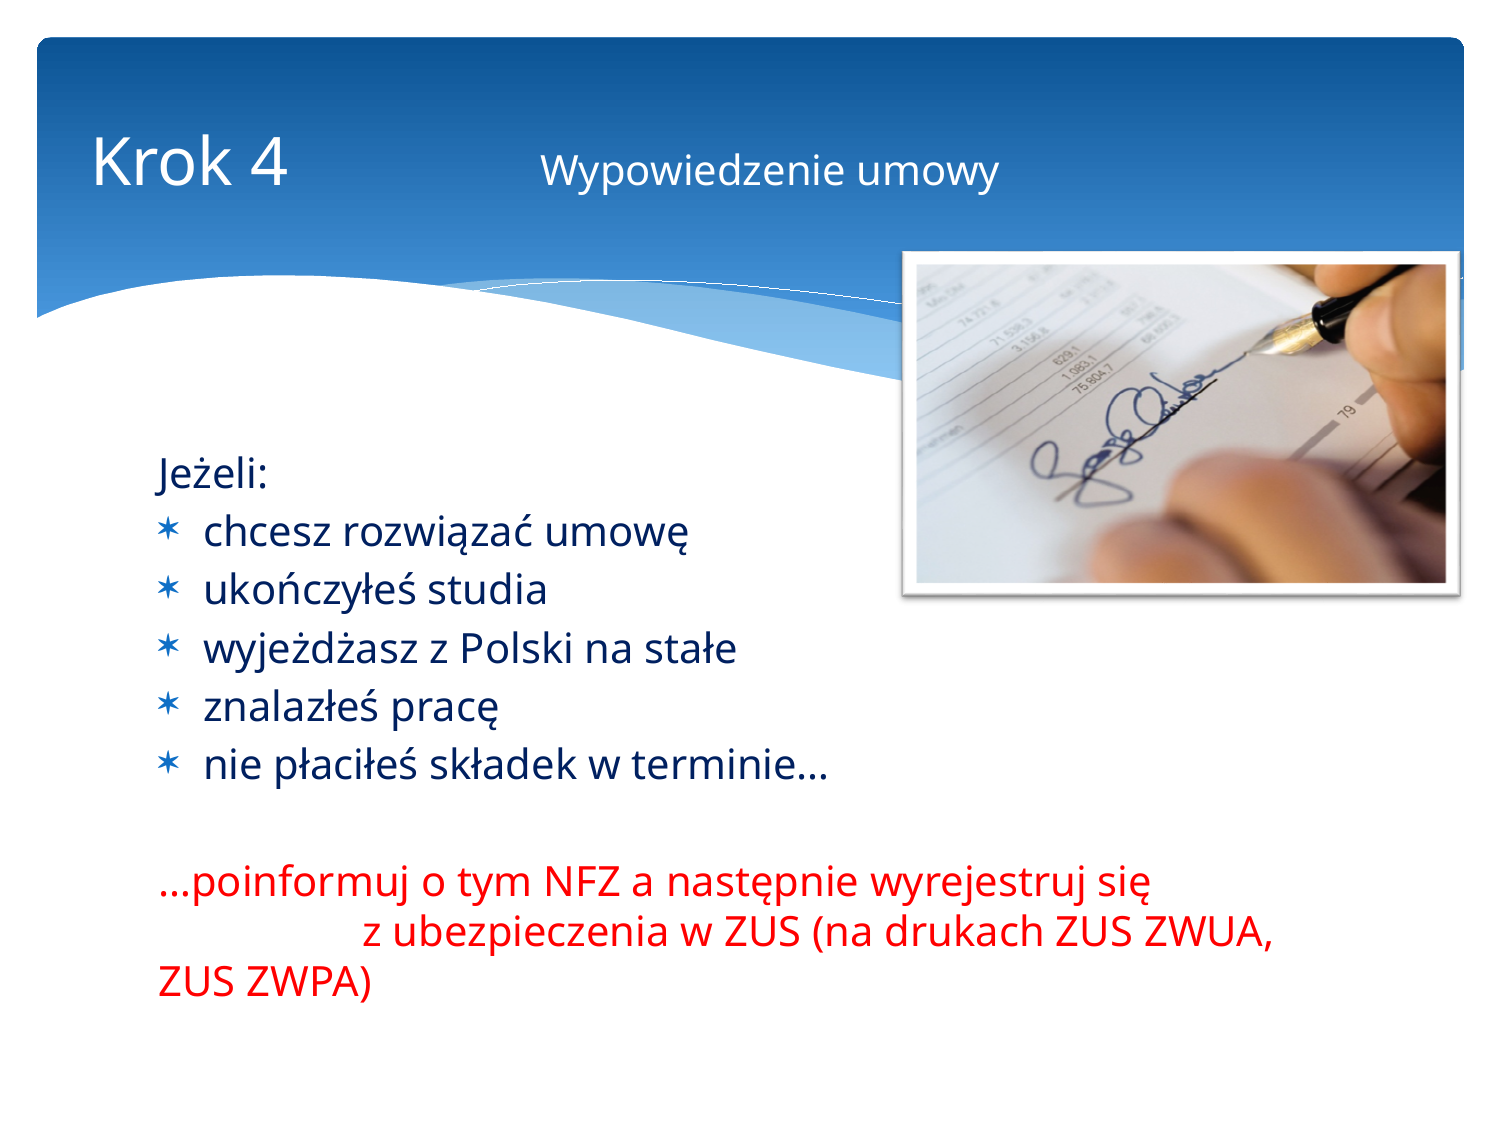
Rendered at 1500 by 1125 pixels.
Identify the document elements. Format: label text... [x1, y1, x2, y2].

title Krok 4 Wypowiedzenie umowy [75, 55, 1425, 261]
list Jeżeli: chcesz rozwiązać umowę ukończyłeś studia wyjeżdżasz z Polski na stałe znalazłeś pracę nie płaciłeś składek w terminie… …poinformuj o tym NFZ a następnie wyrejestruj się z ubezpieczenia w ZUS (na drukach ZUS ZWUA, ZUS ZWPA) [143, 438, 1359, 1005]
picture [891, 243, 1472, 609]
